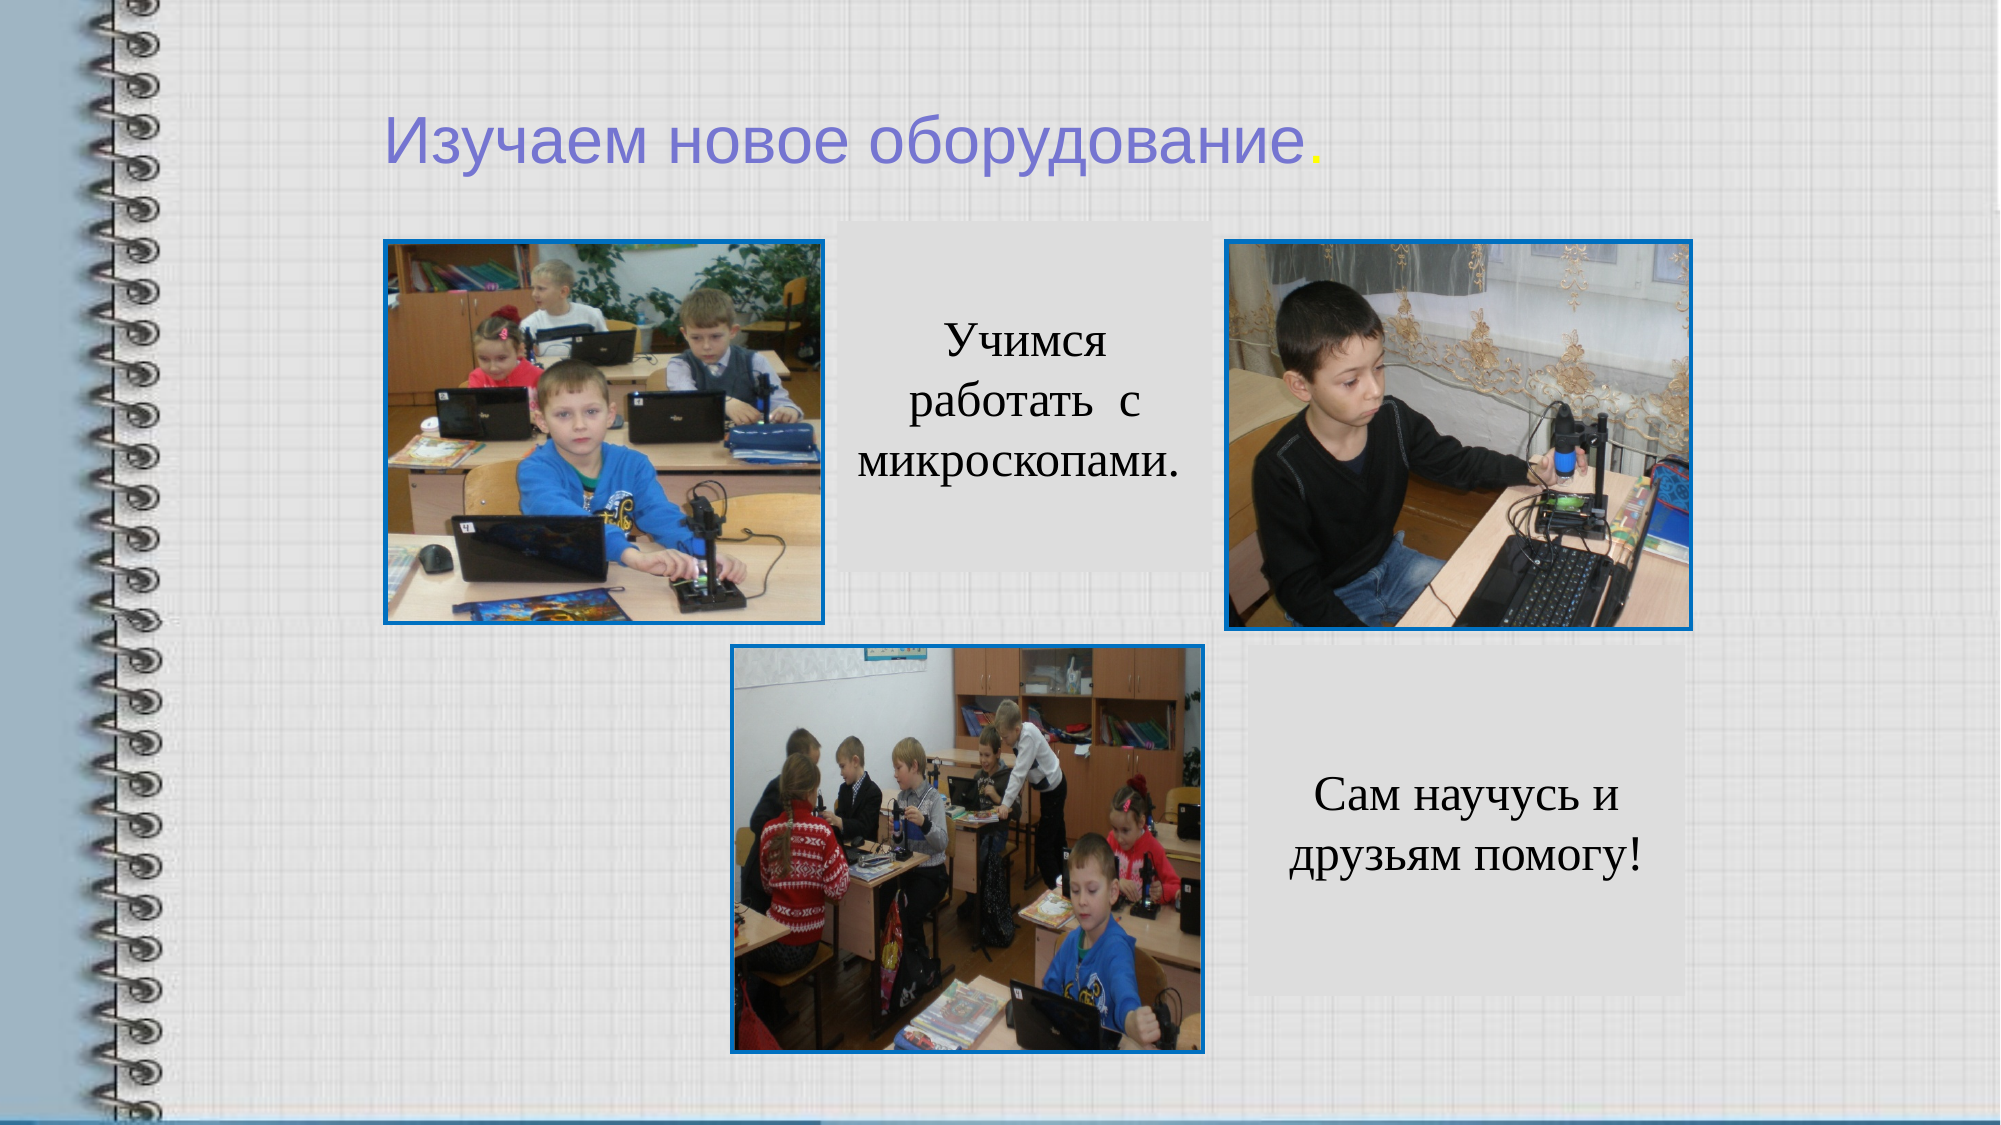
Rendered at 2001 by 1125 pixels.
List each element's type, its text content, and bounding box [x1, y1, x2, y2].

picture [0, 0, 2001, 1125]
text_box Учимся работать с микроскопами. [835, 219, 1214, 574]
text_box Сам научусь и друзьям помогу! [1246, 643, 1687, 998]
list Изучаем новое оборудование. [368, 54, 1644, 185]
